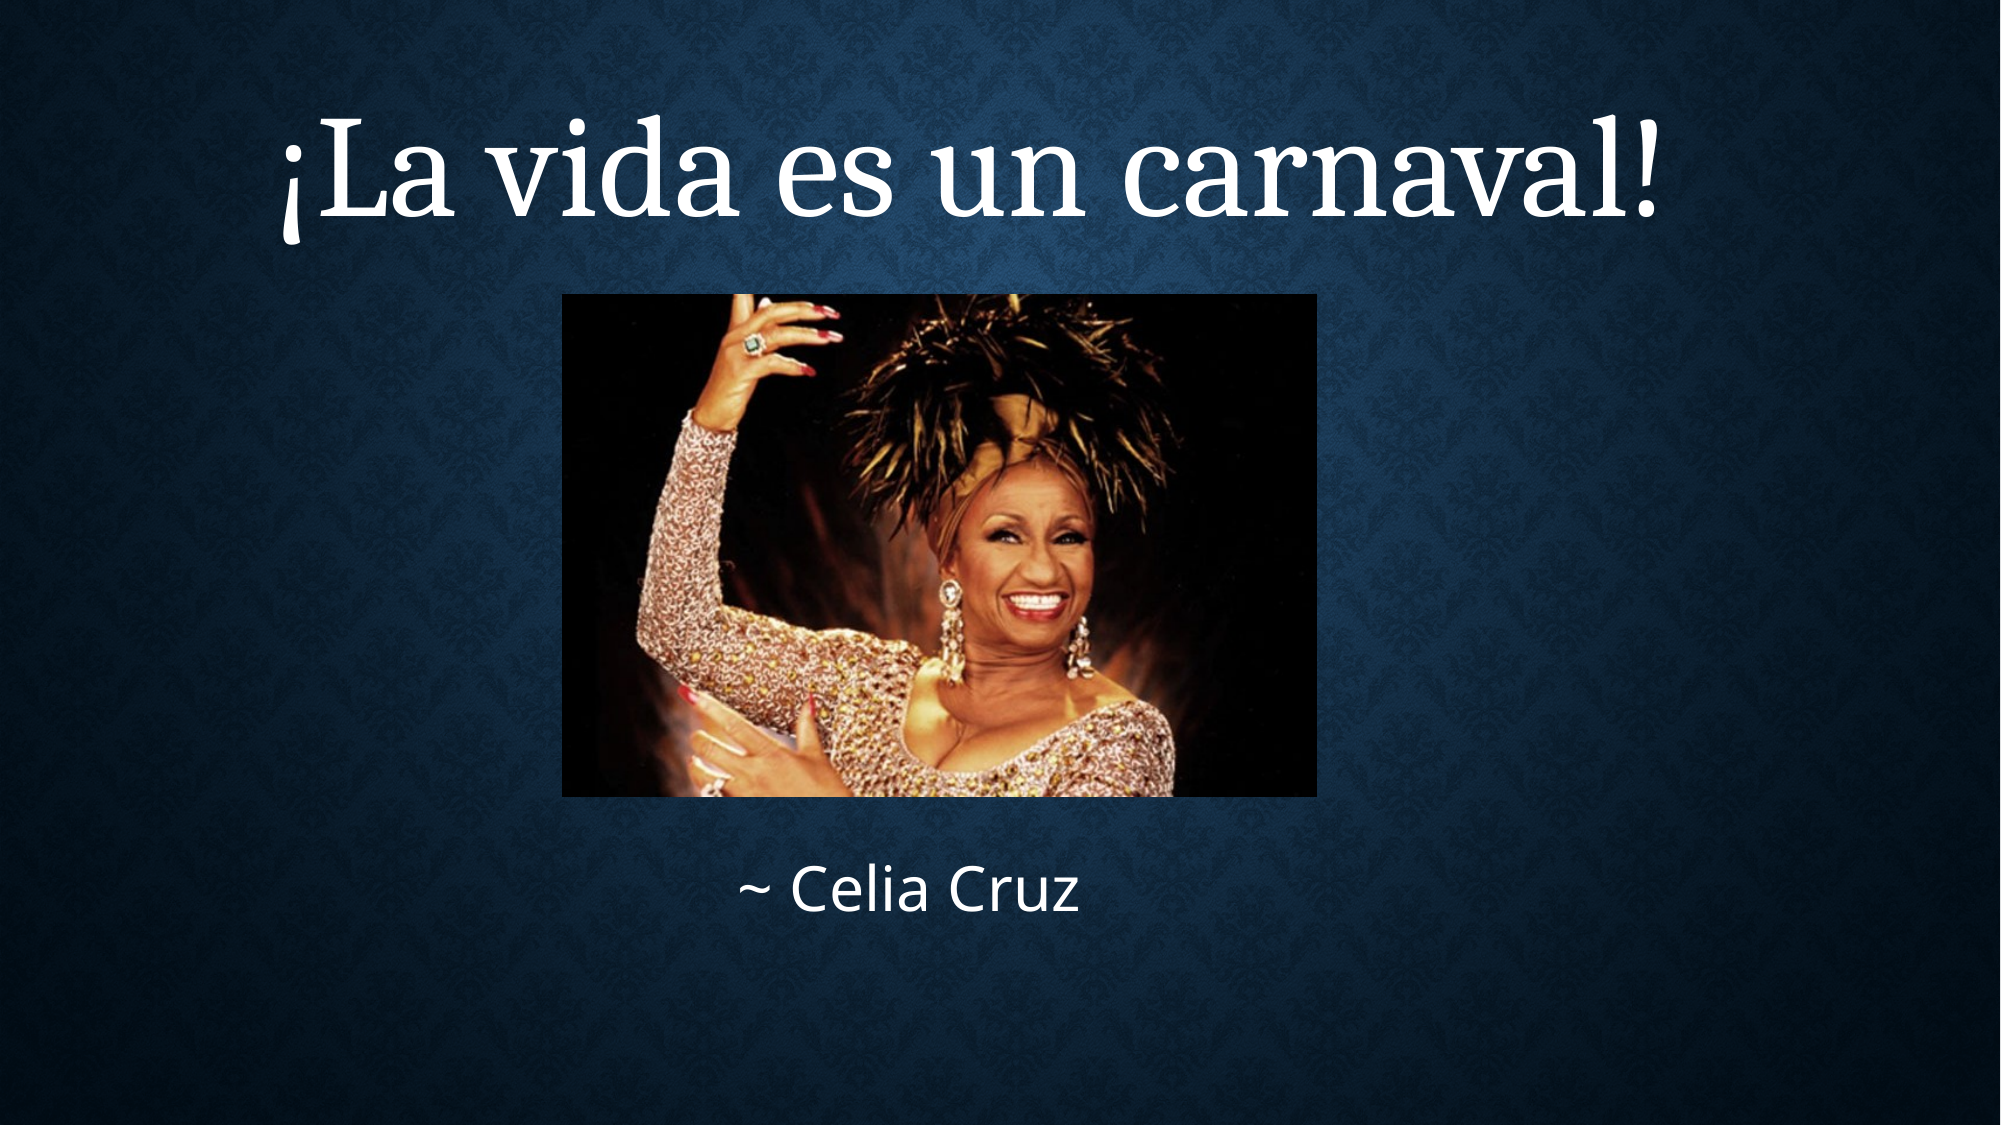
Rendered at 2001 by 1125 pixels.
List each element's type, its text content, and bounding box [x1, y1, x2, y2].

text_box ~ Celia Cruz [449, 834, 1383, 895]
text_box ¡La vida es un carnaval! [142, 22, 1804, 295]
picture [0, 0, 2001, 1125]
